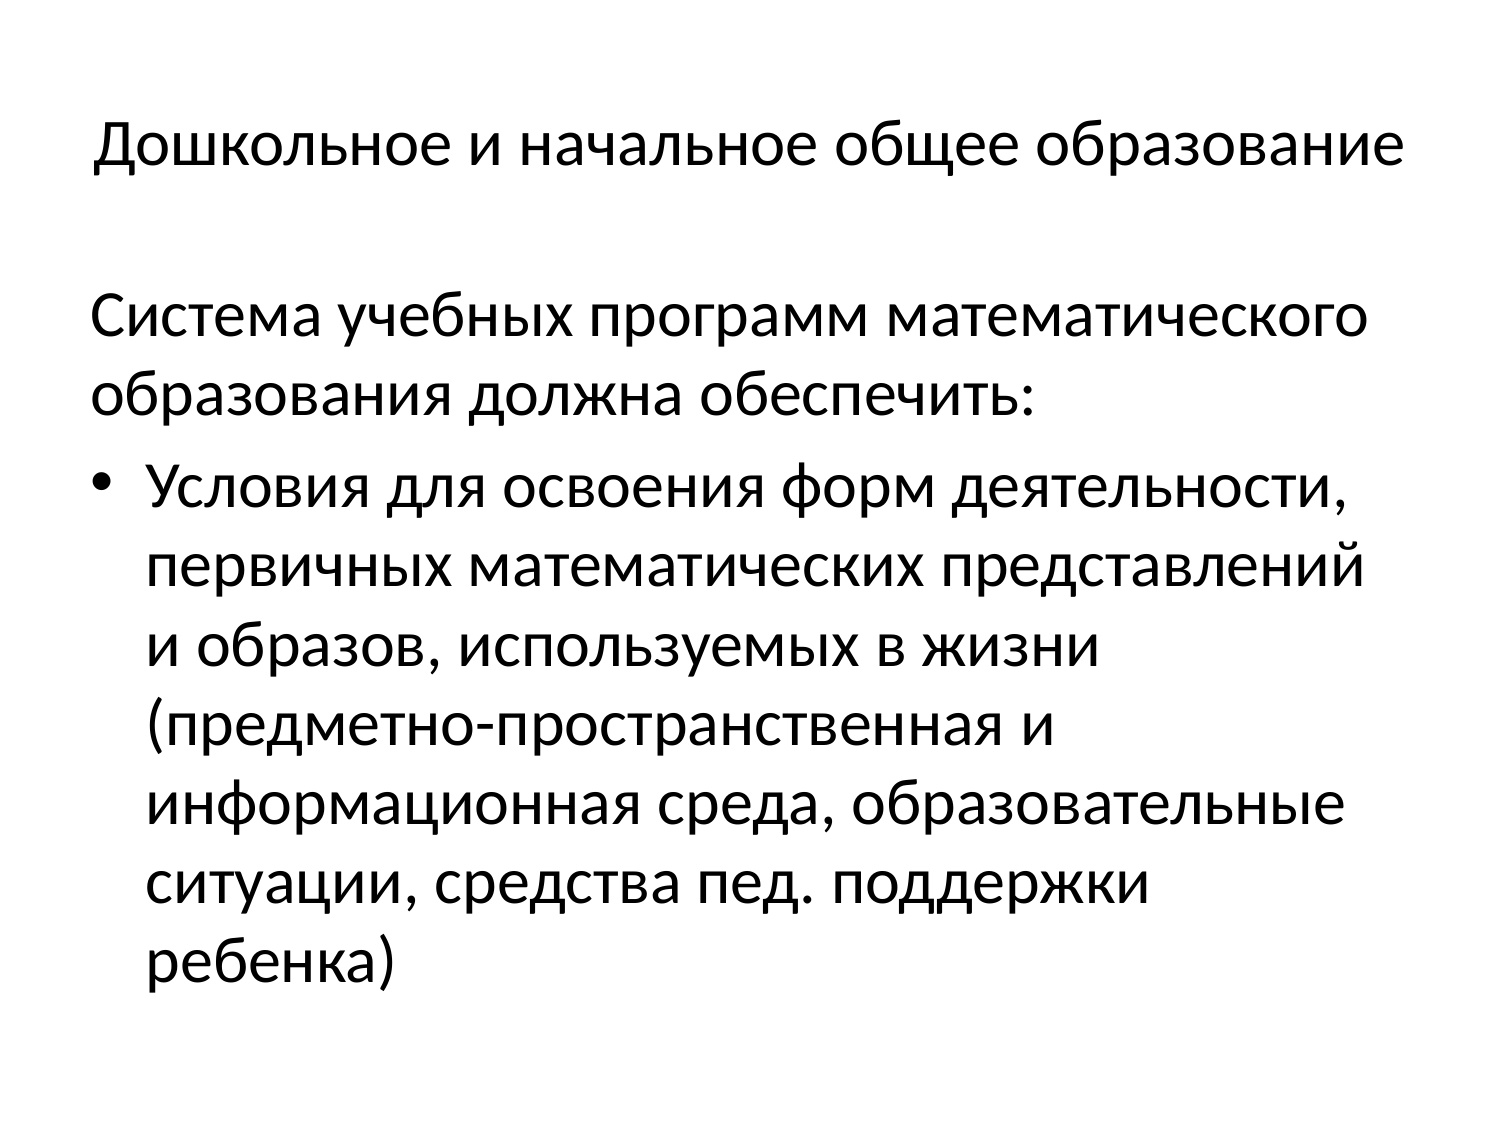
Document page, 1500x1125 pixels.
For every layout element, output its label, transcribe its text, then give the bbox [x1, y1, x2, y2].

list Система учебных программ математического образования должна обеспечить: Условия для освоения форм деятельности, первичных математических представлений и образов, используемых в жизни (предметно-пространственная и информационная среда, образовательные ситуации, средства пед. поддержки ребенка) [75, 262, 1425, 1005]
title Дошкольное и начальное общее образование [75, 45, 1425, 233]
